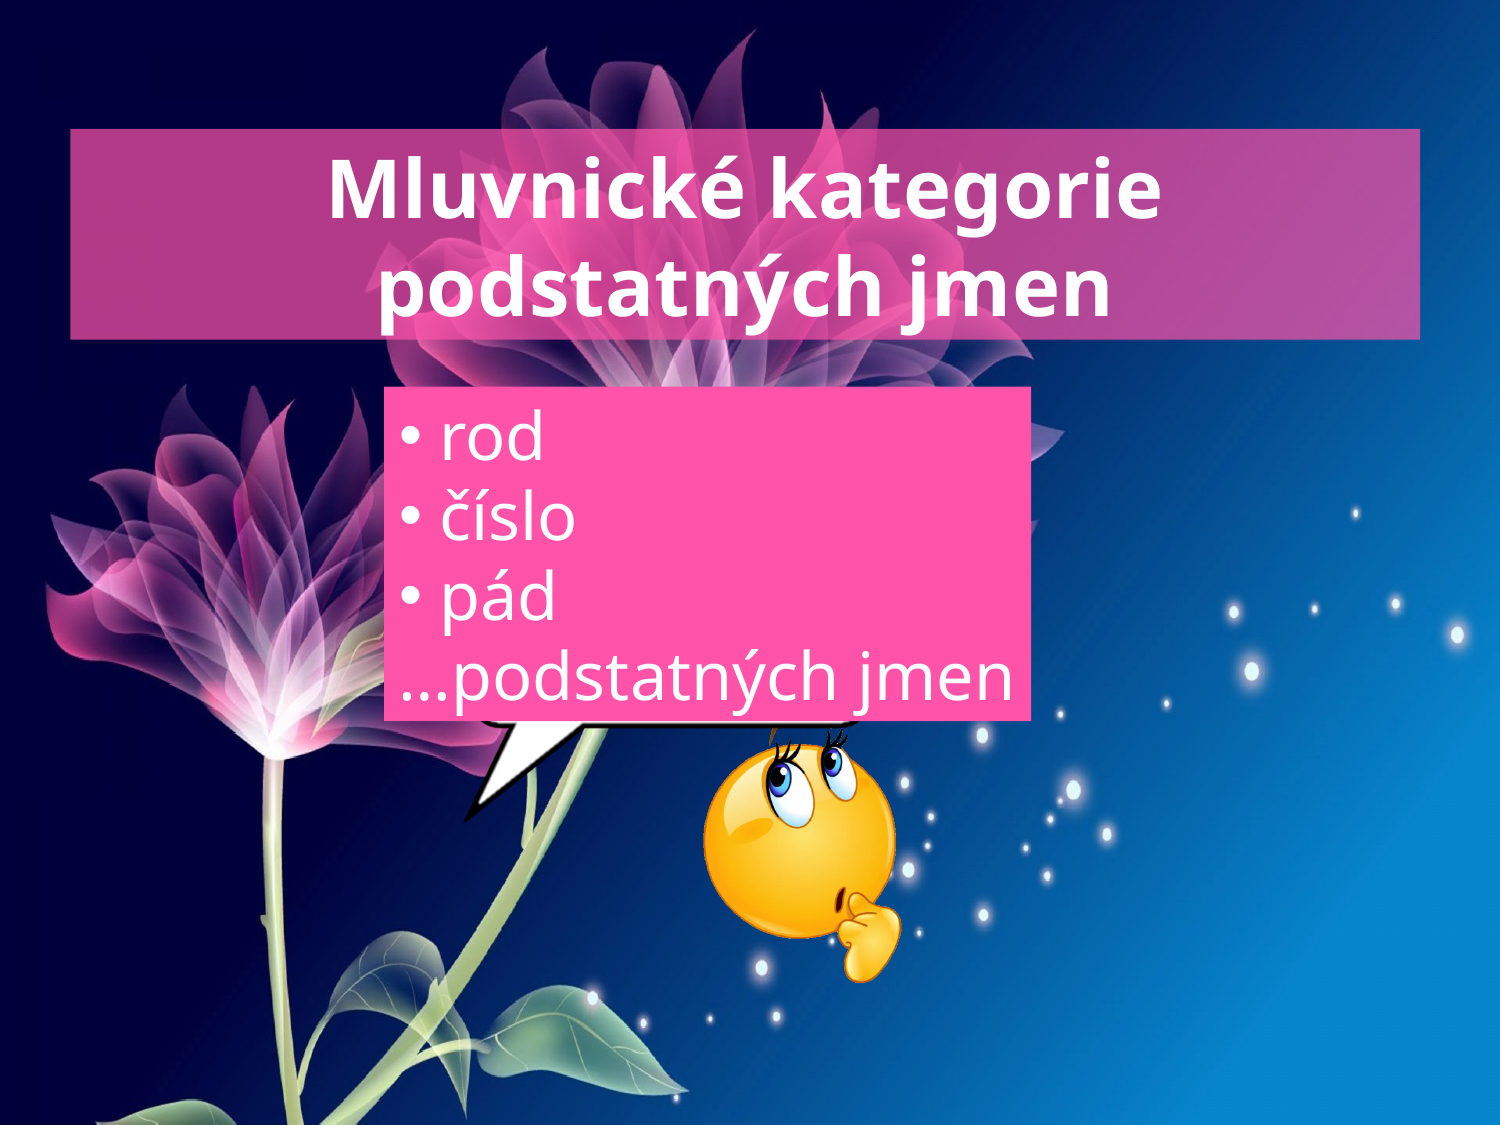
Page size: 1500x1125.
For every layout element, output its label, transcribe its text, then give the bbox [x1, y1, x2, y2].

text_box Mluvnické kategorie podstatných jmen [70, 128, 1421, 340]
text_box rod číslo pád …podstatných jmen [384, 386, 1032, 722]
picture [0, 0, 1500, 1125]
